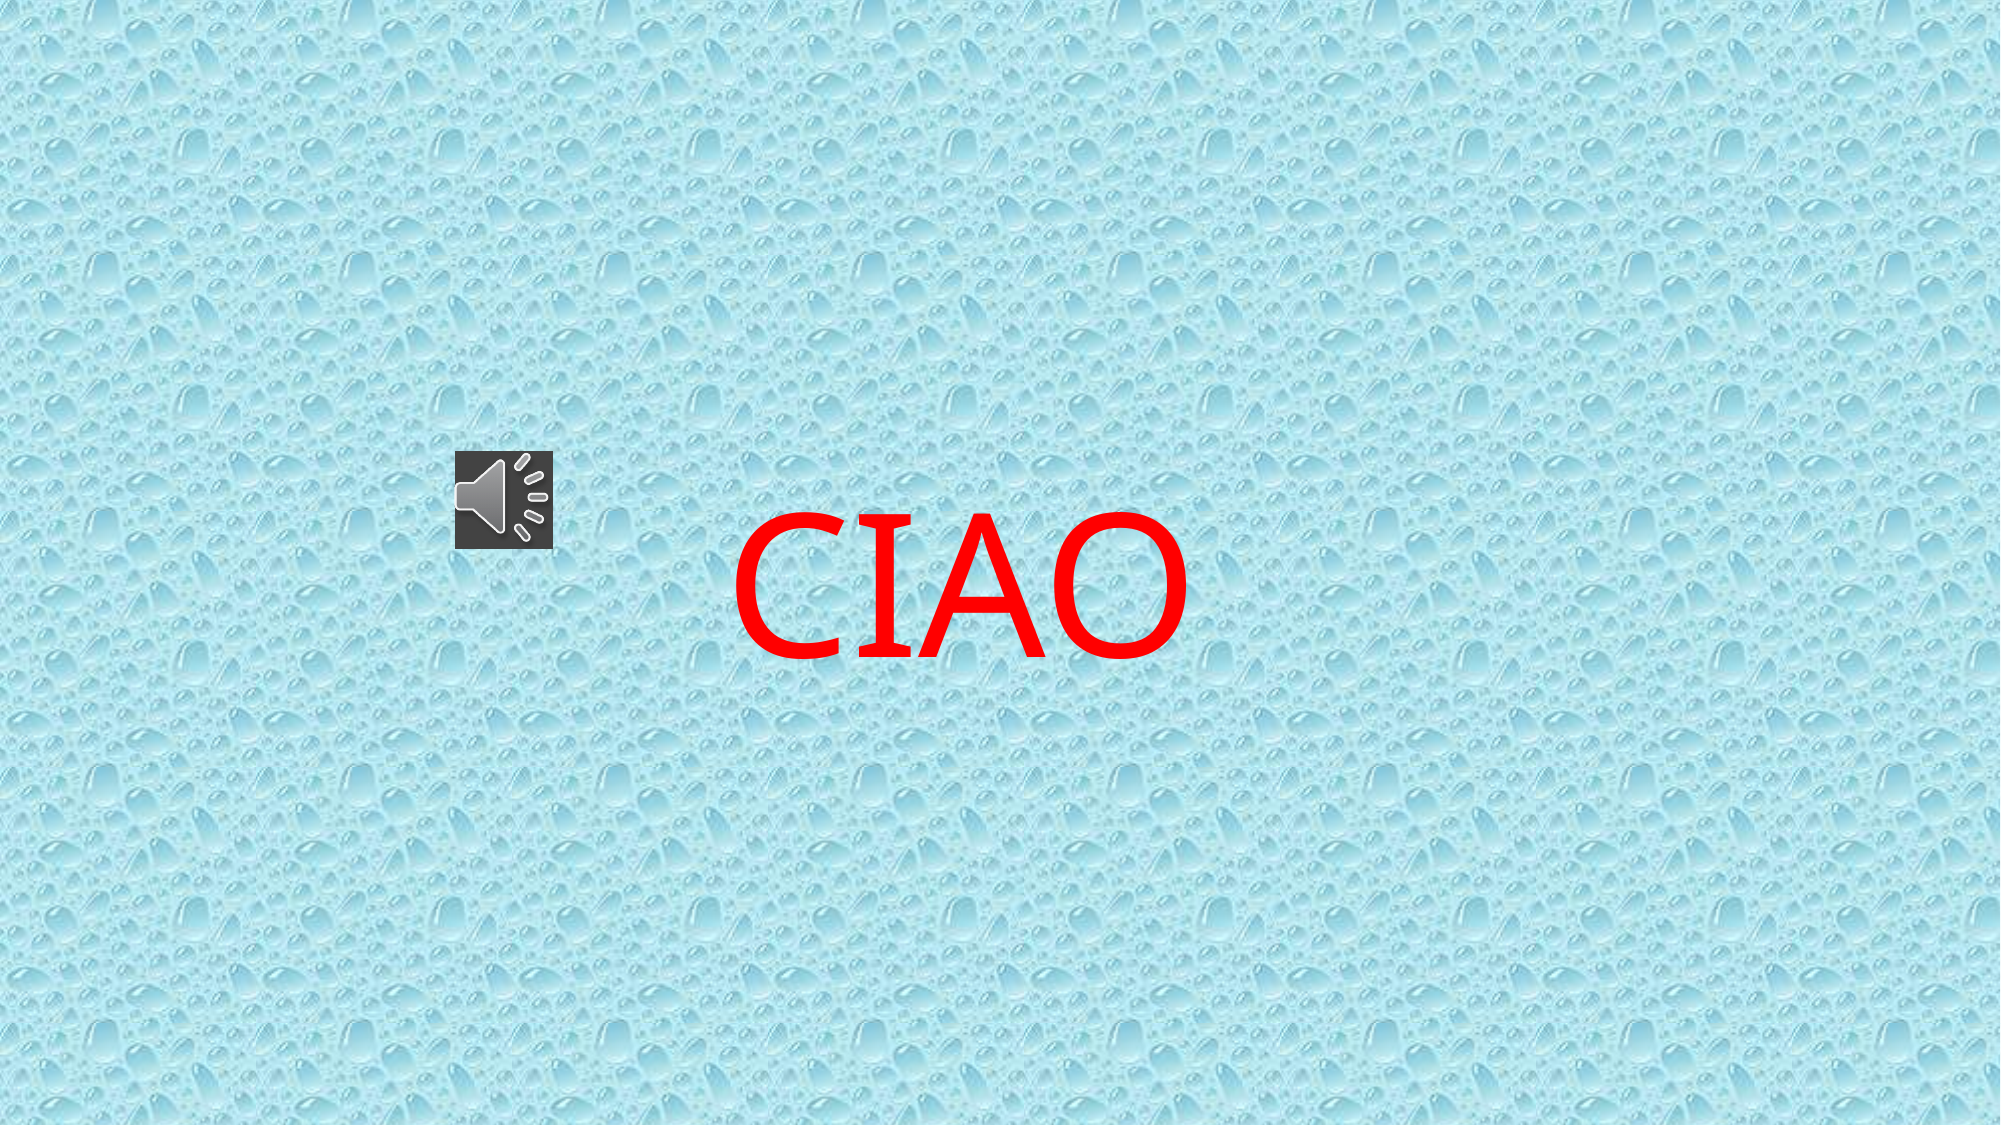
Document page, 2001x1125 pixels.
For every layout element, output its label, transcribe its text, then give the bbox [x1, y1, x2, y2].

picture [0, 0, 2001, 1125]
text_box CIAO [553, 449, 1435, 705]
